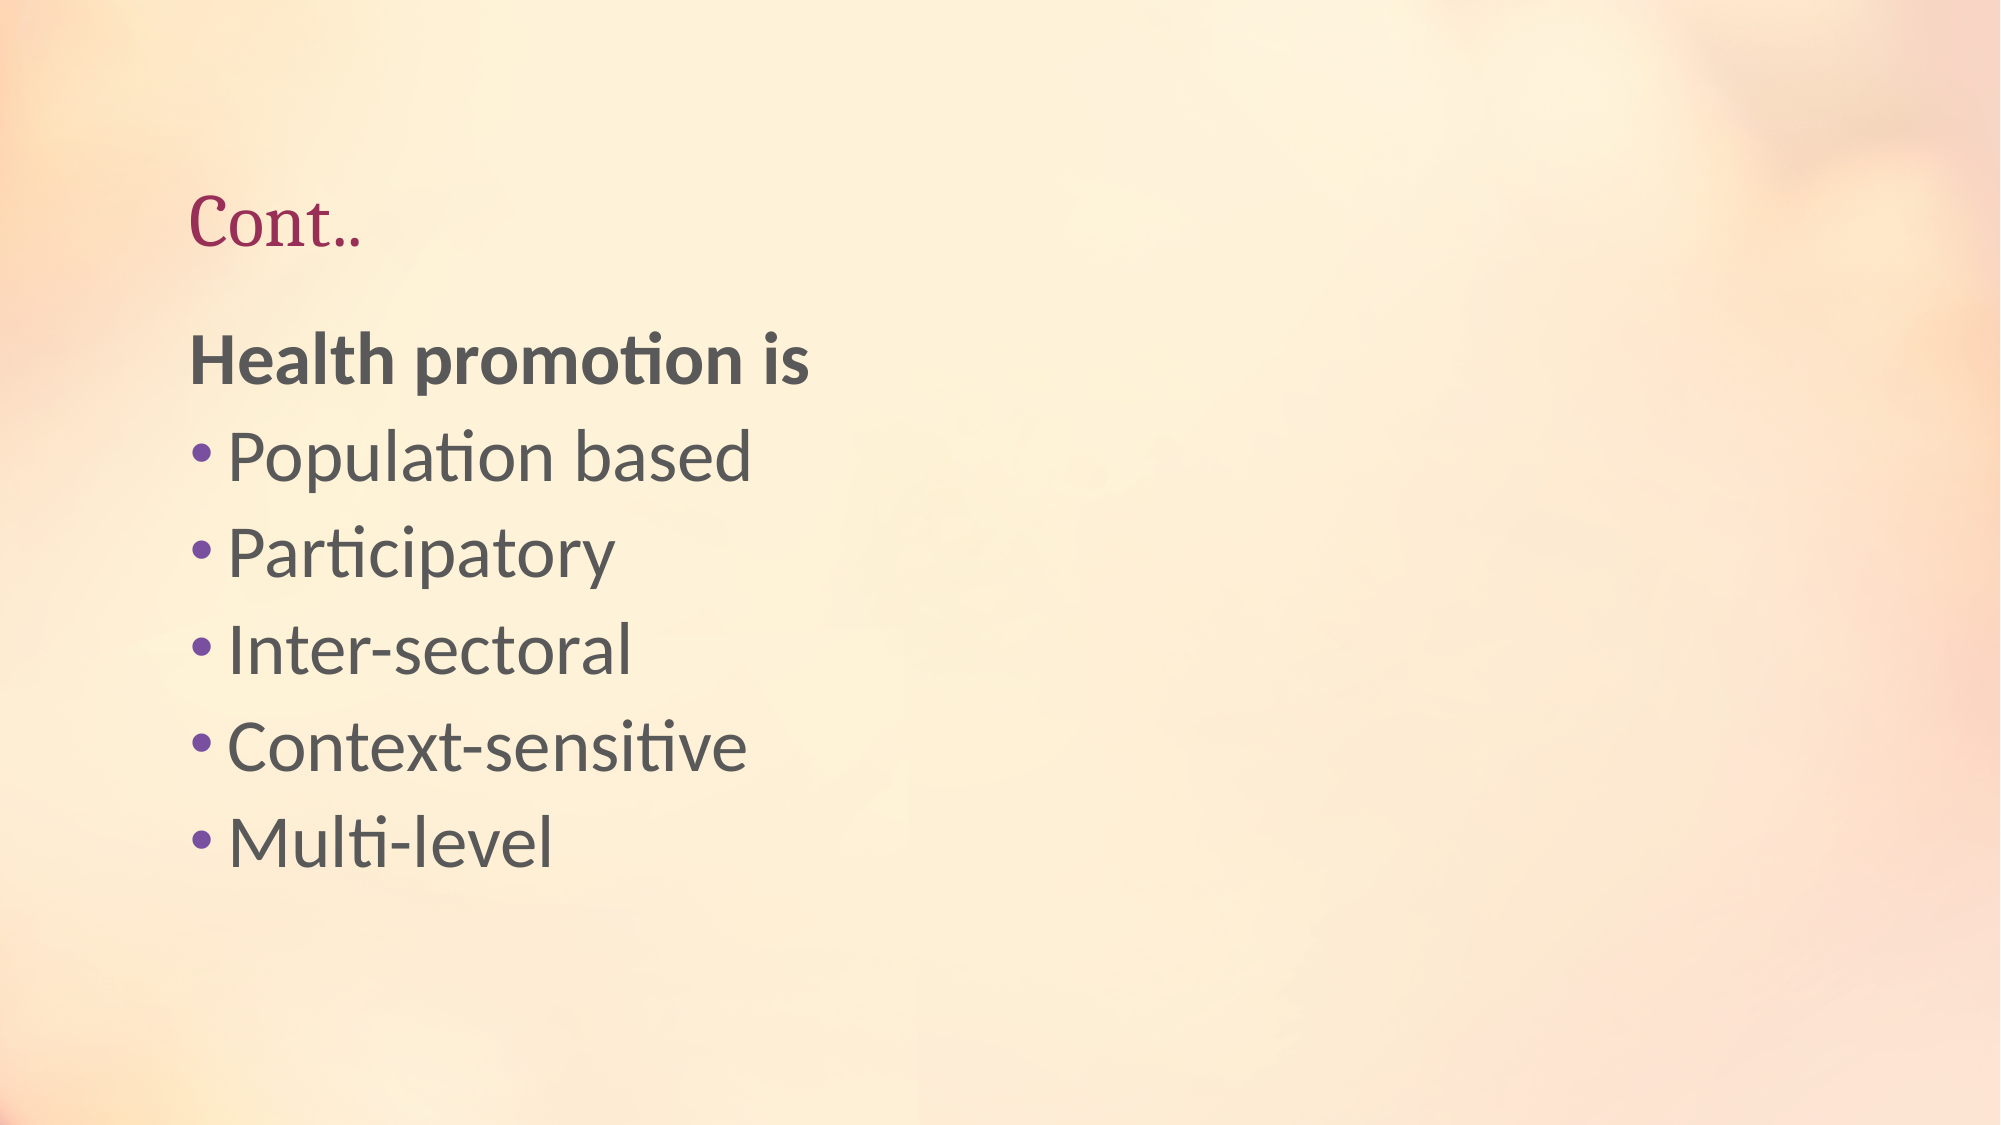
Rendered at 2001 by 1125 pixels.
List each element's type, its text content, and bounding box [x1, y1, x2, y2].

picture [0, 0, 2001, 1125]
list Health promotion is Population based Participatory Inter-sectoral Context-sensitive Multi-level [174, 312, 1825, 1013]
title Cont.. [174, 75, 1825, 271]
